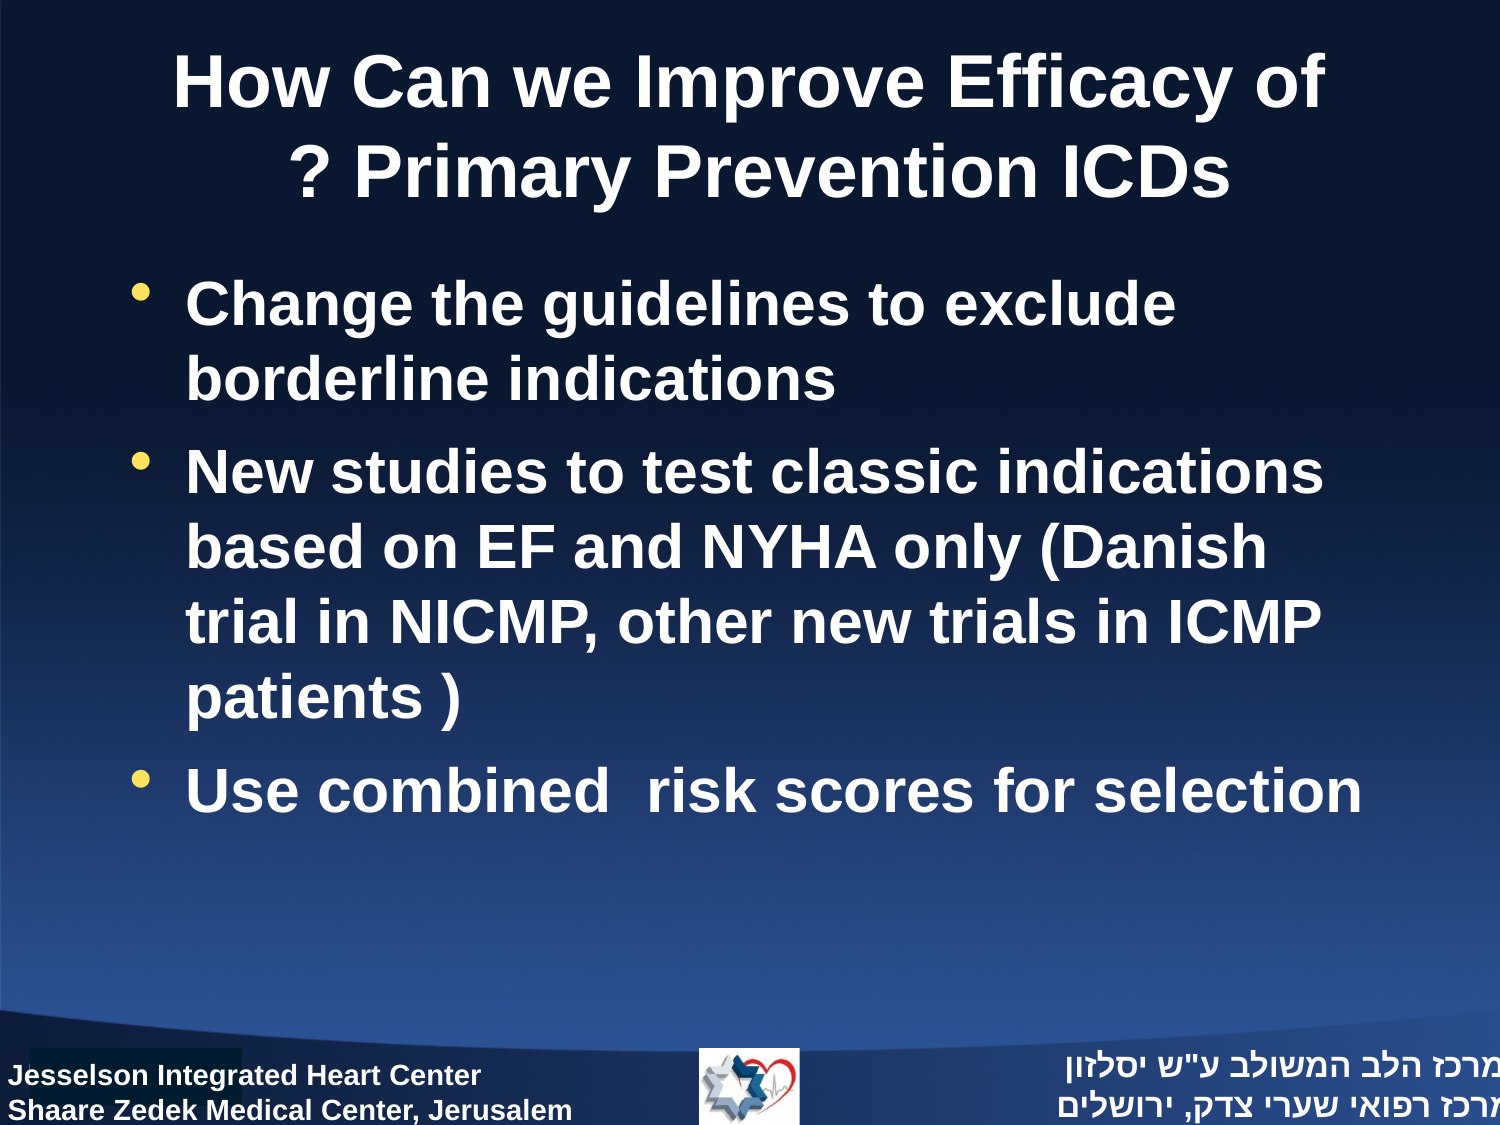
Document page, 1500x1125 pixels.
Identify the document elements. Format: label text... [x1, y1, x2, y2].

title How Can we Improve Efficacy of Primary Prevention ICDs ? [112, 25, 1387, 150]
list Change the guidelines to exclude borderline indications New studies to test classic indications based on EF and NYHA only (Danish trial in NICMP, other new trials in ICMP patients ) Use combined risk scores for selection [114, 255, 1390, 931]
